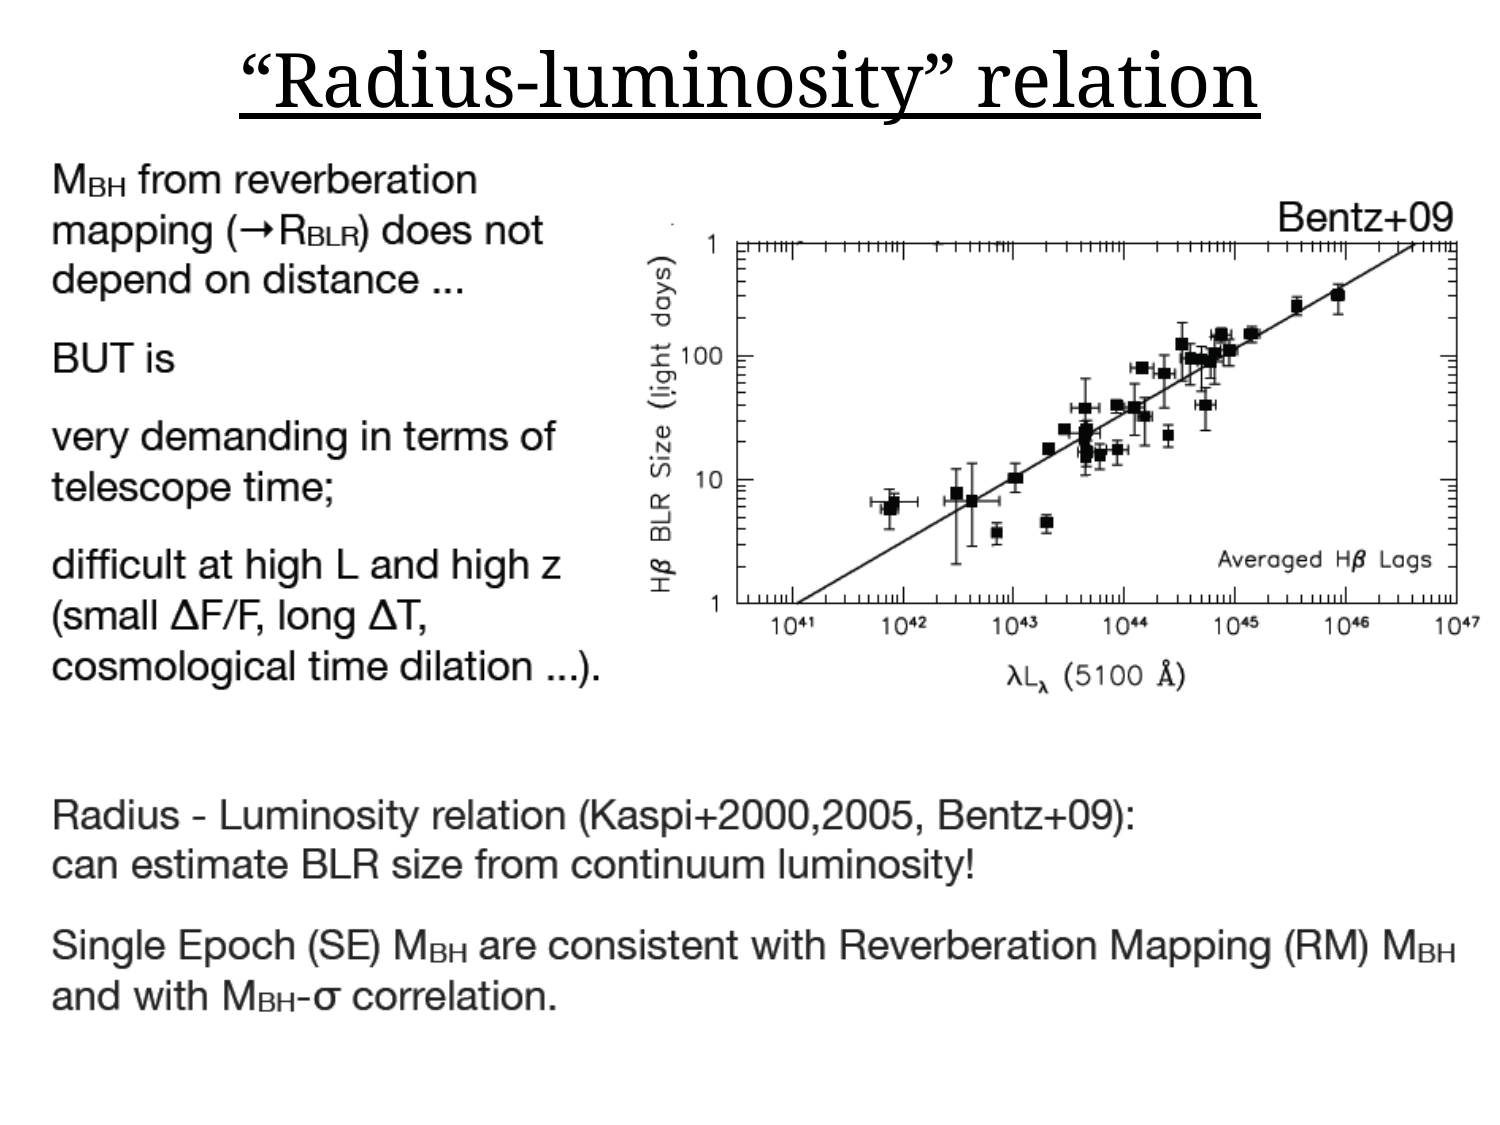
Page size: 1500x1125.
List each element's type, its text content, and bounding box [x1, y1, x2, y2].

title “Radius-luminosity” relation [75, 12, 1425, 141]
picture [27, 143, 1488, 1051]
